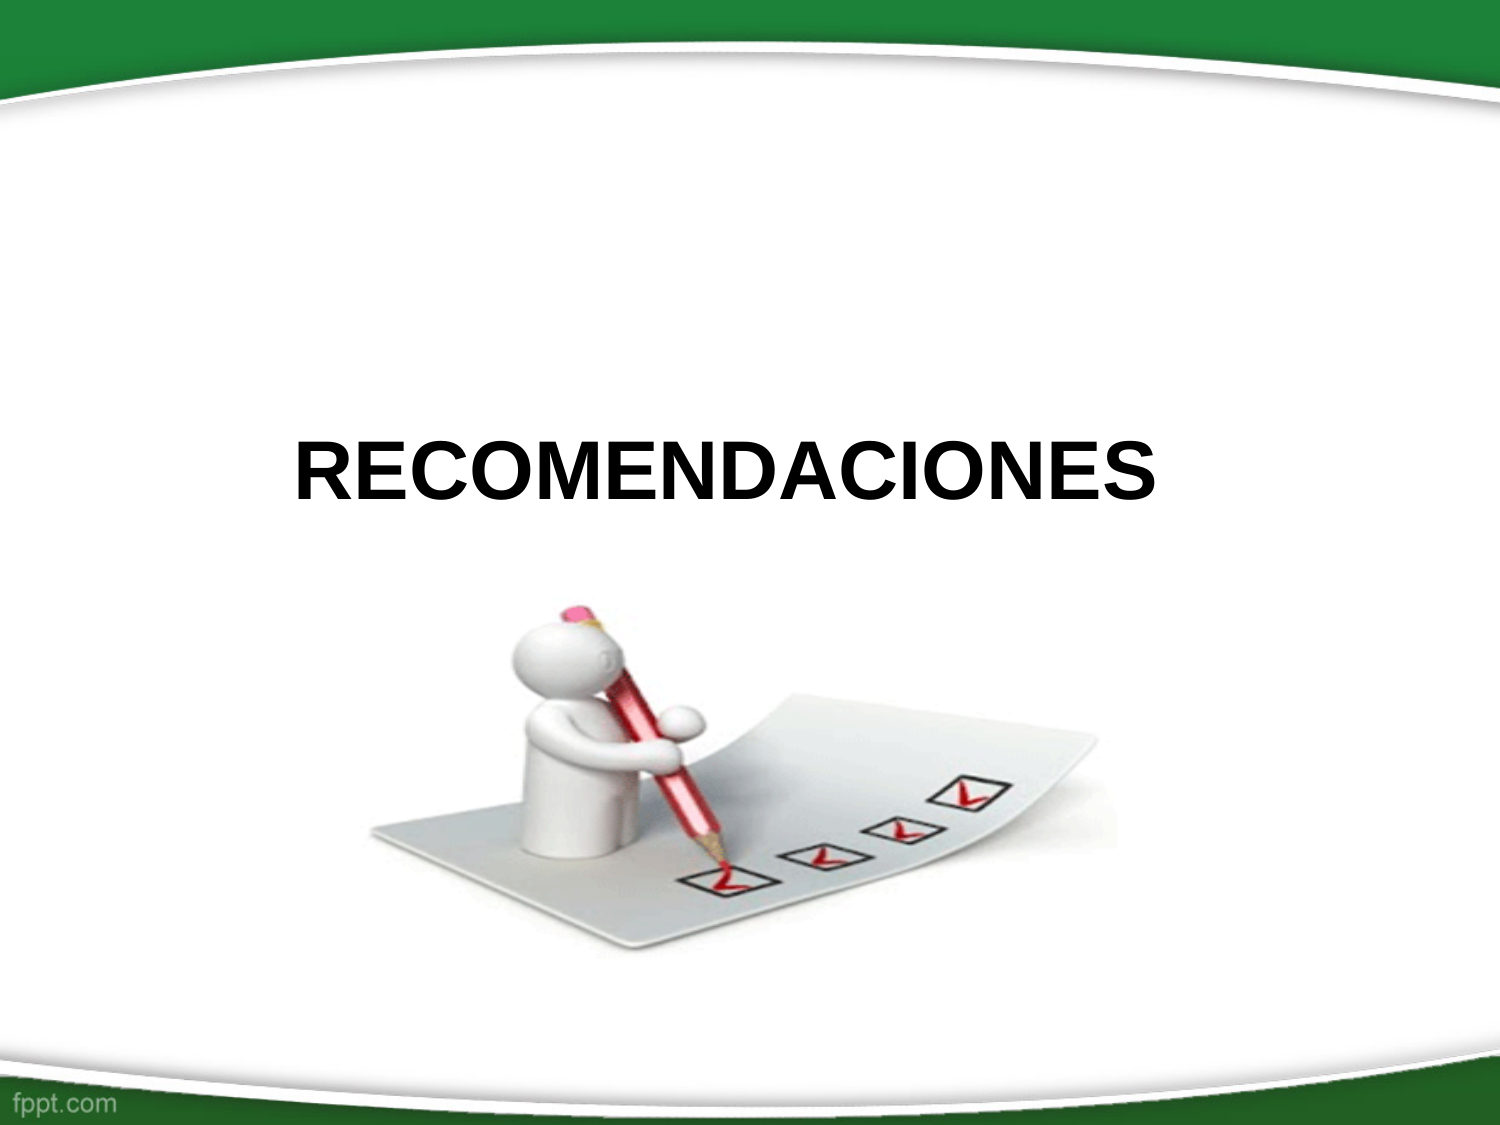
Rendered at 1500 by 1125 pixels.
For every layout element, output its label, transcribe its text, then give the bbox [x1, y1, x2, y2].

title RECOMENDACIONES [88, 408, 1364, 633]
picture [0, 0, 1500, 1125]
